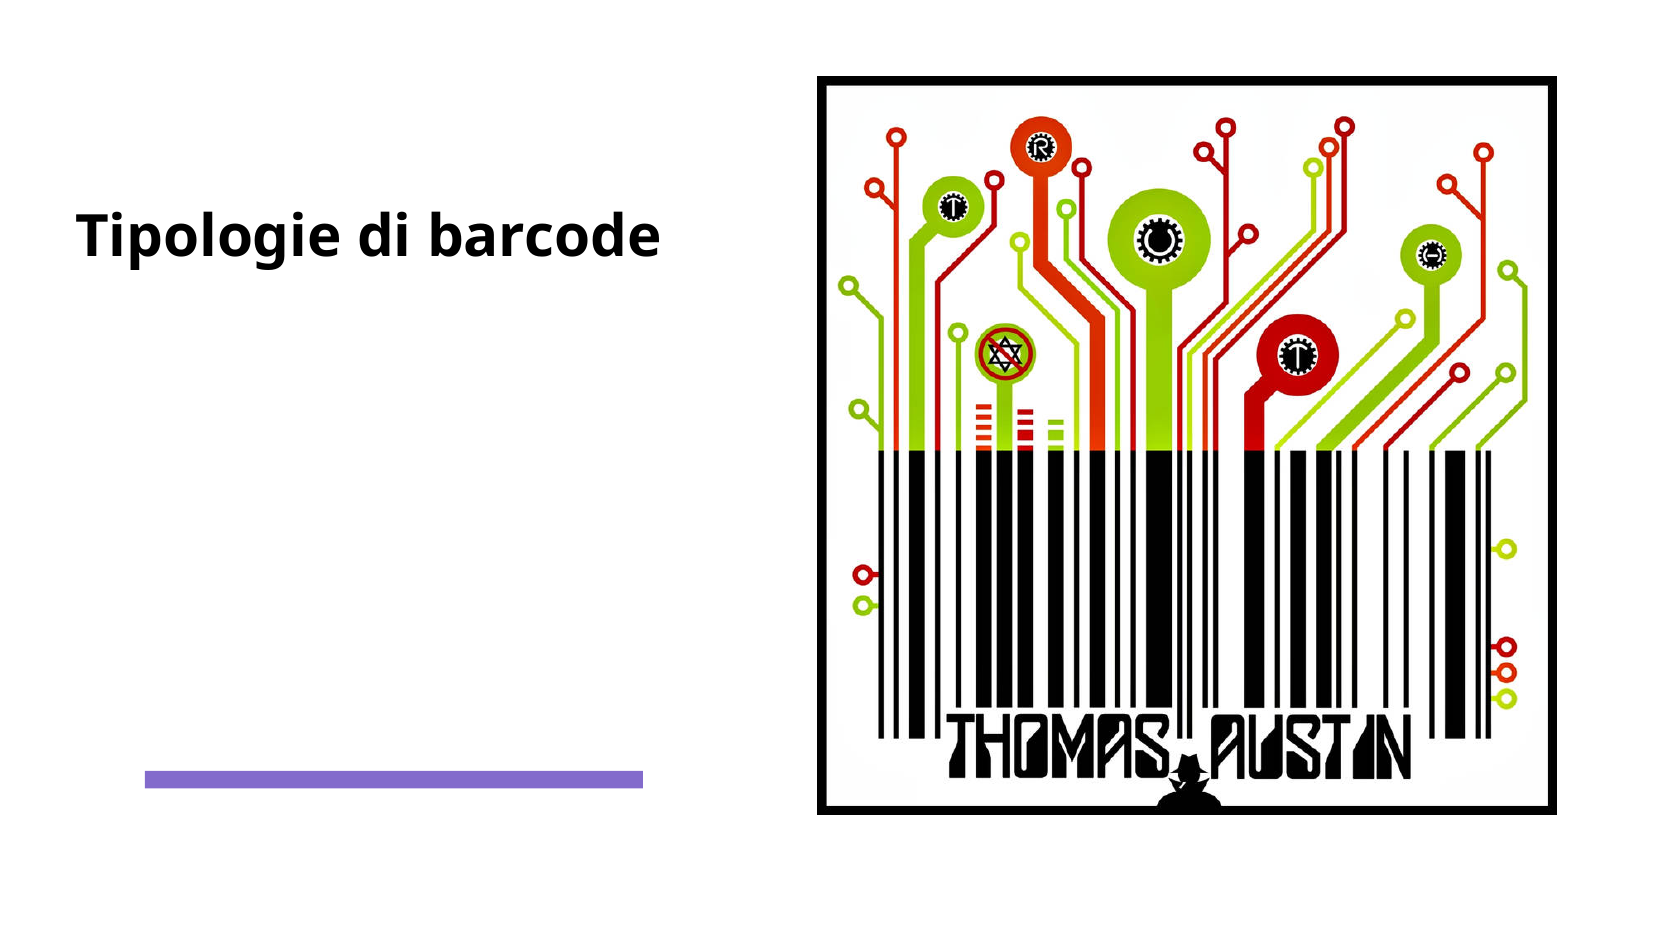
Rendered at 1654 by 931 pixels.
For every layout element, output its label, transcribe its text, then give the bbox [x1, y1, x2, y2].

title Tipologie di barcode [74, 162, 712, 305]
picture [817, 76, 1557, 816]
